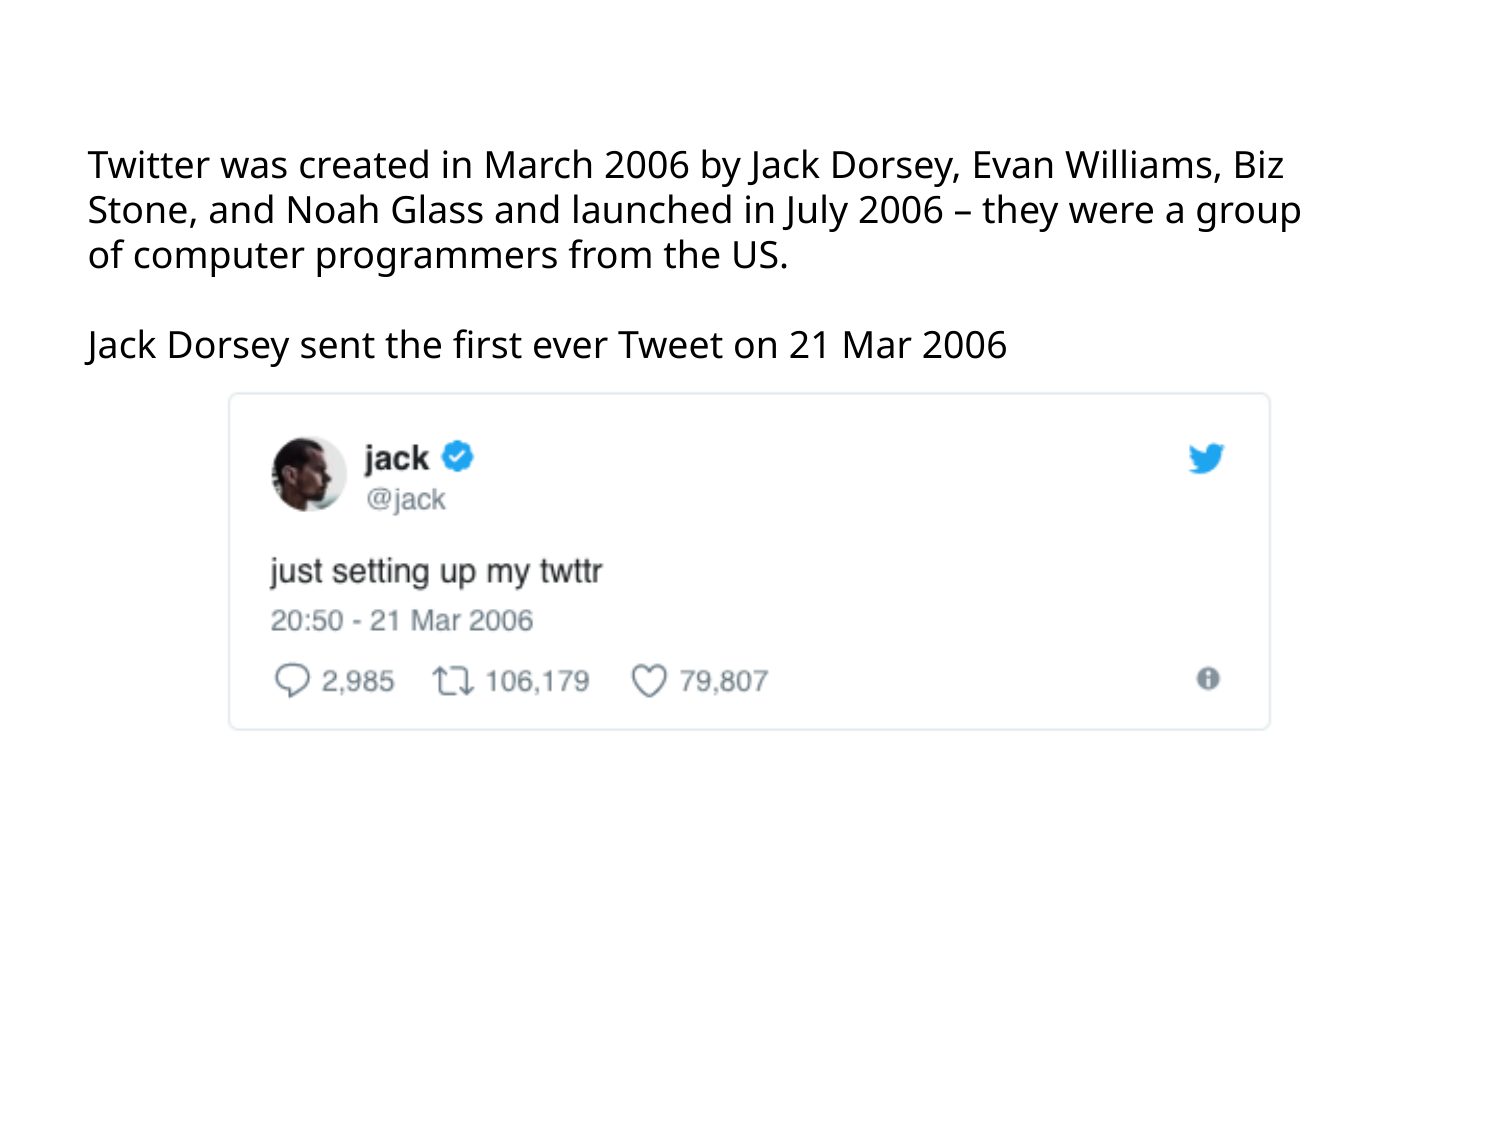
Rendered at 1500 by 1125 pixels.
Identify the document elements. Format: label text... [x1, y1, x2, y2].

text_box Twitter was created in March 2006 by Jack Dorsey, Evan Williams, Biz Stone, and Noah Glass and launched in July 2006 – they were a group of computer programmers from the US. Jack Dorsey sent the first ever Tweet on 21 Mar 2006 [72, 133, 1348, 509]
picture [141, 372, 1357, 751]
